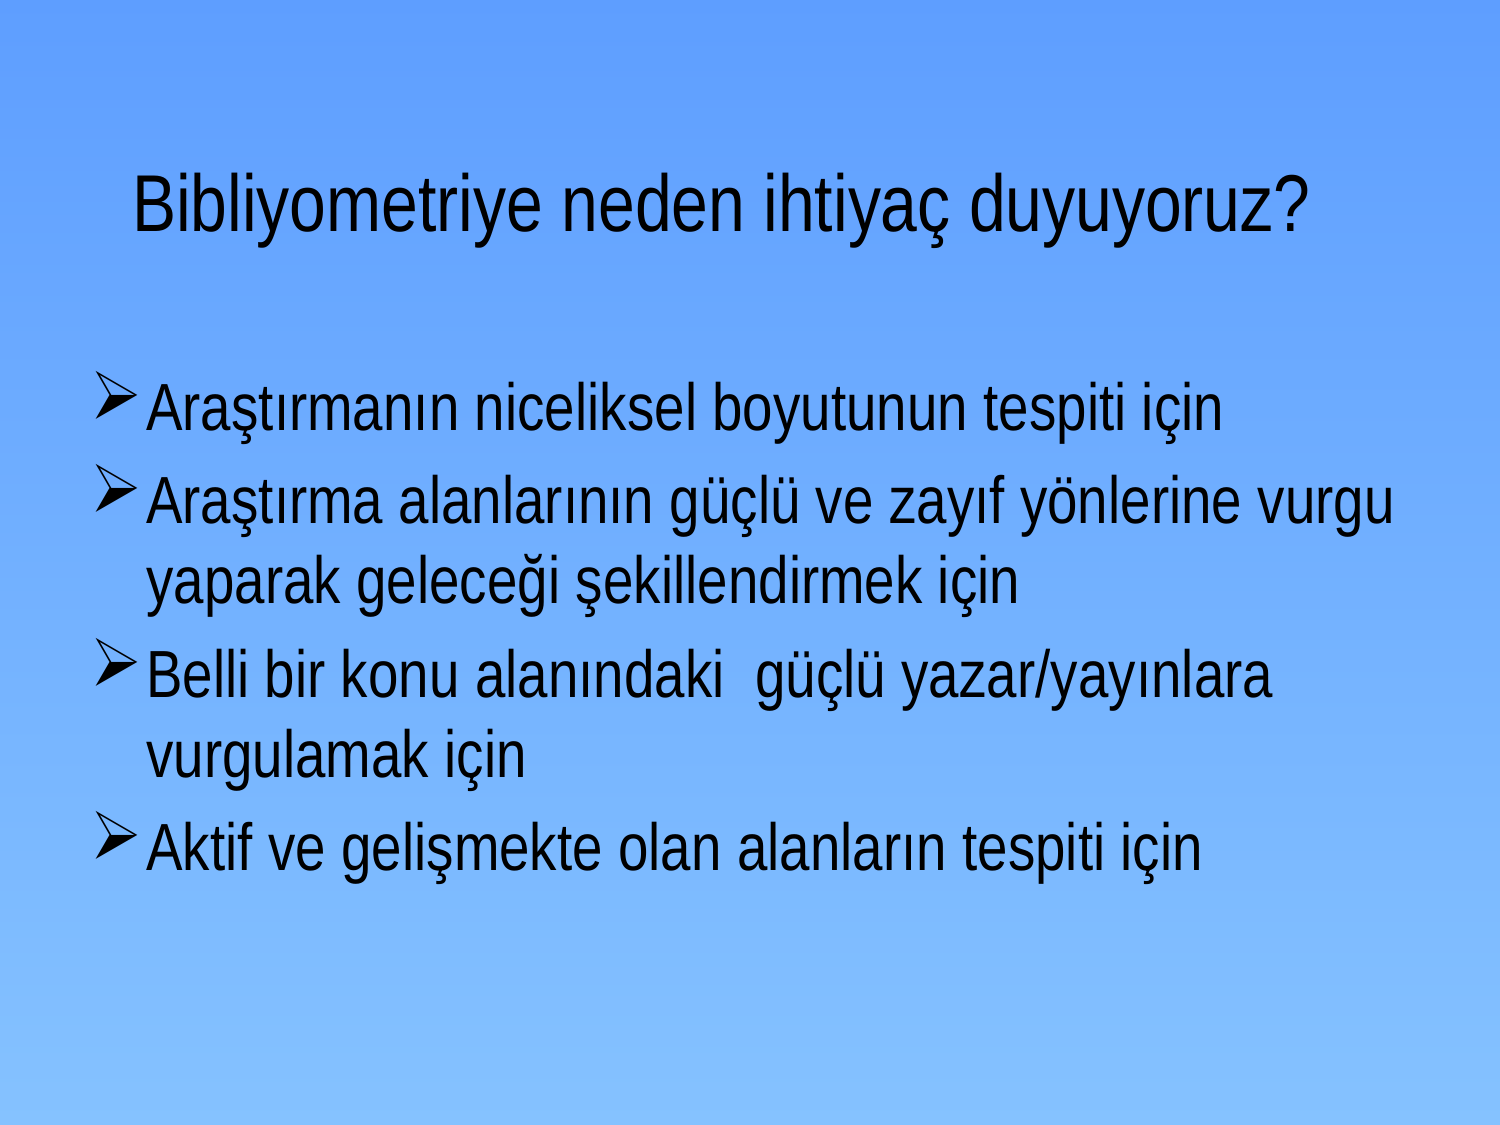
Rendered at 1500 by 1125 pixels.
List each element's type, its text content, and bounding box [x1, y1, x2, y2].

list Araştırmanın niceliksel boyutunun tespiti için Araştırma alanlarının güçlü ve zayıf yönlerine vurgu yaparak geleceği şekillendirmek için Belli bir konu alanındaki güçlü yazar/yayınlara vurgulamak için Aktif ve gelişmekte olan alanların tespiti için [75, 262, 1425, 1005]
title Bibliyometriye neden ihtiyaç duyuyoruz? [117, 105, 1468, 293]
